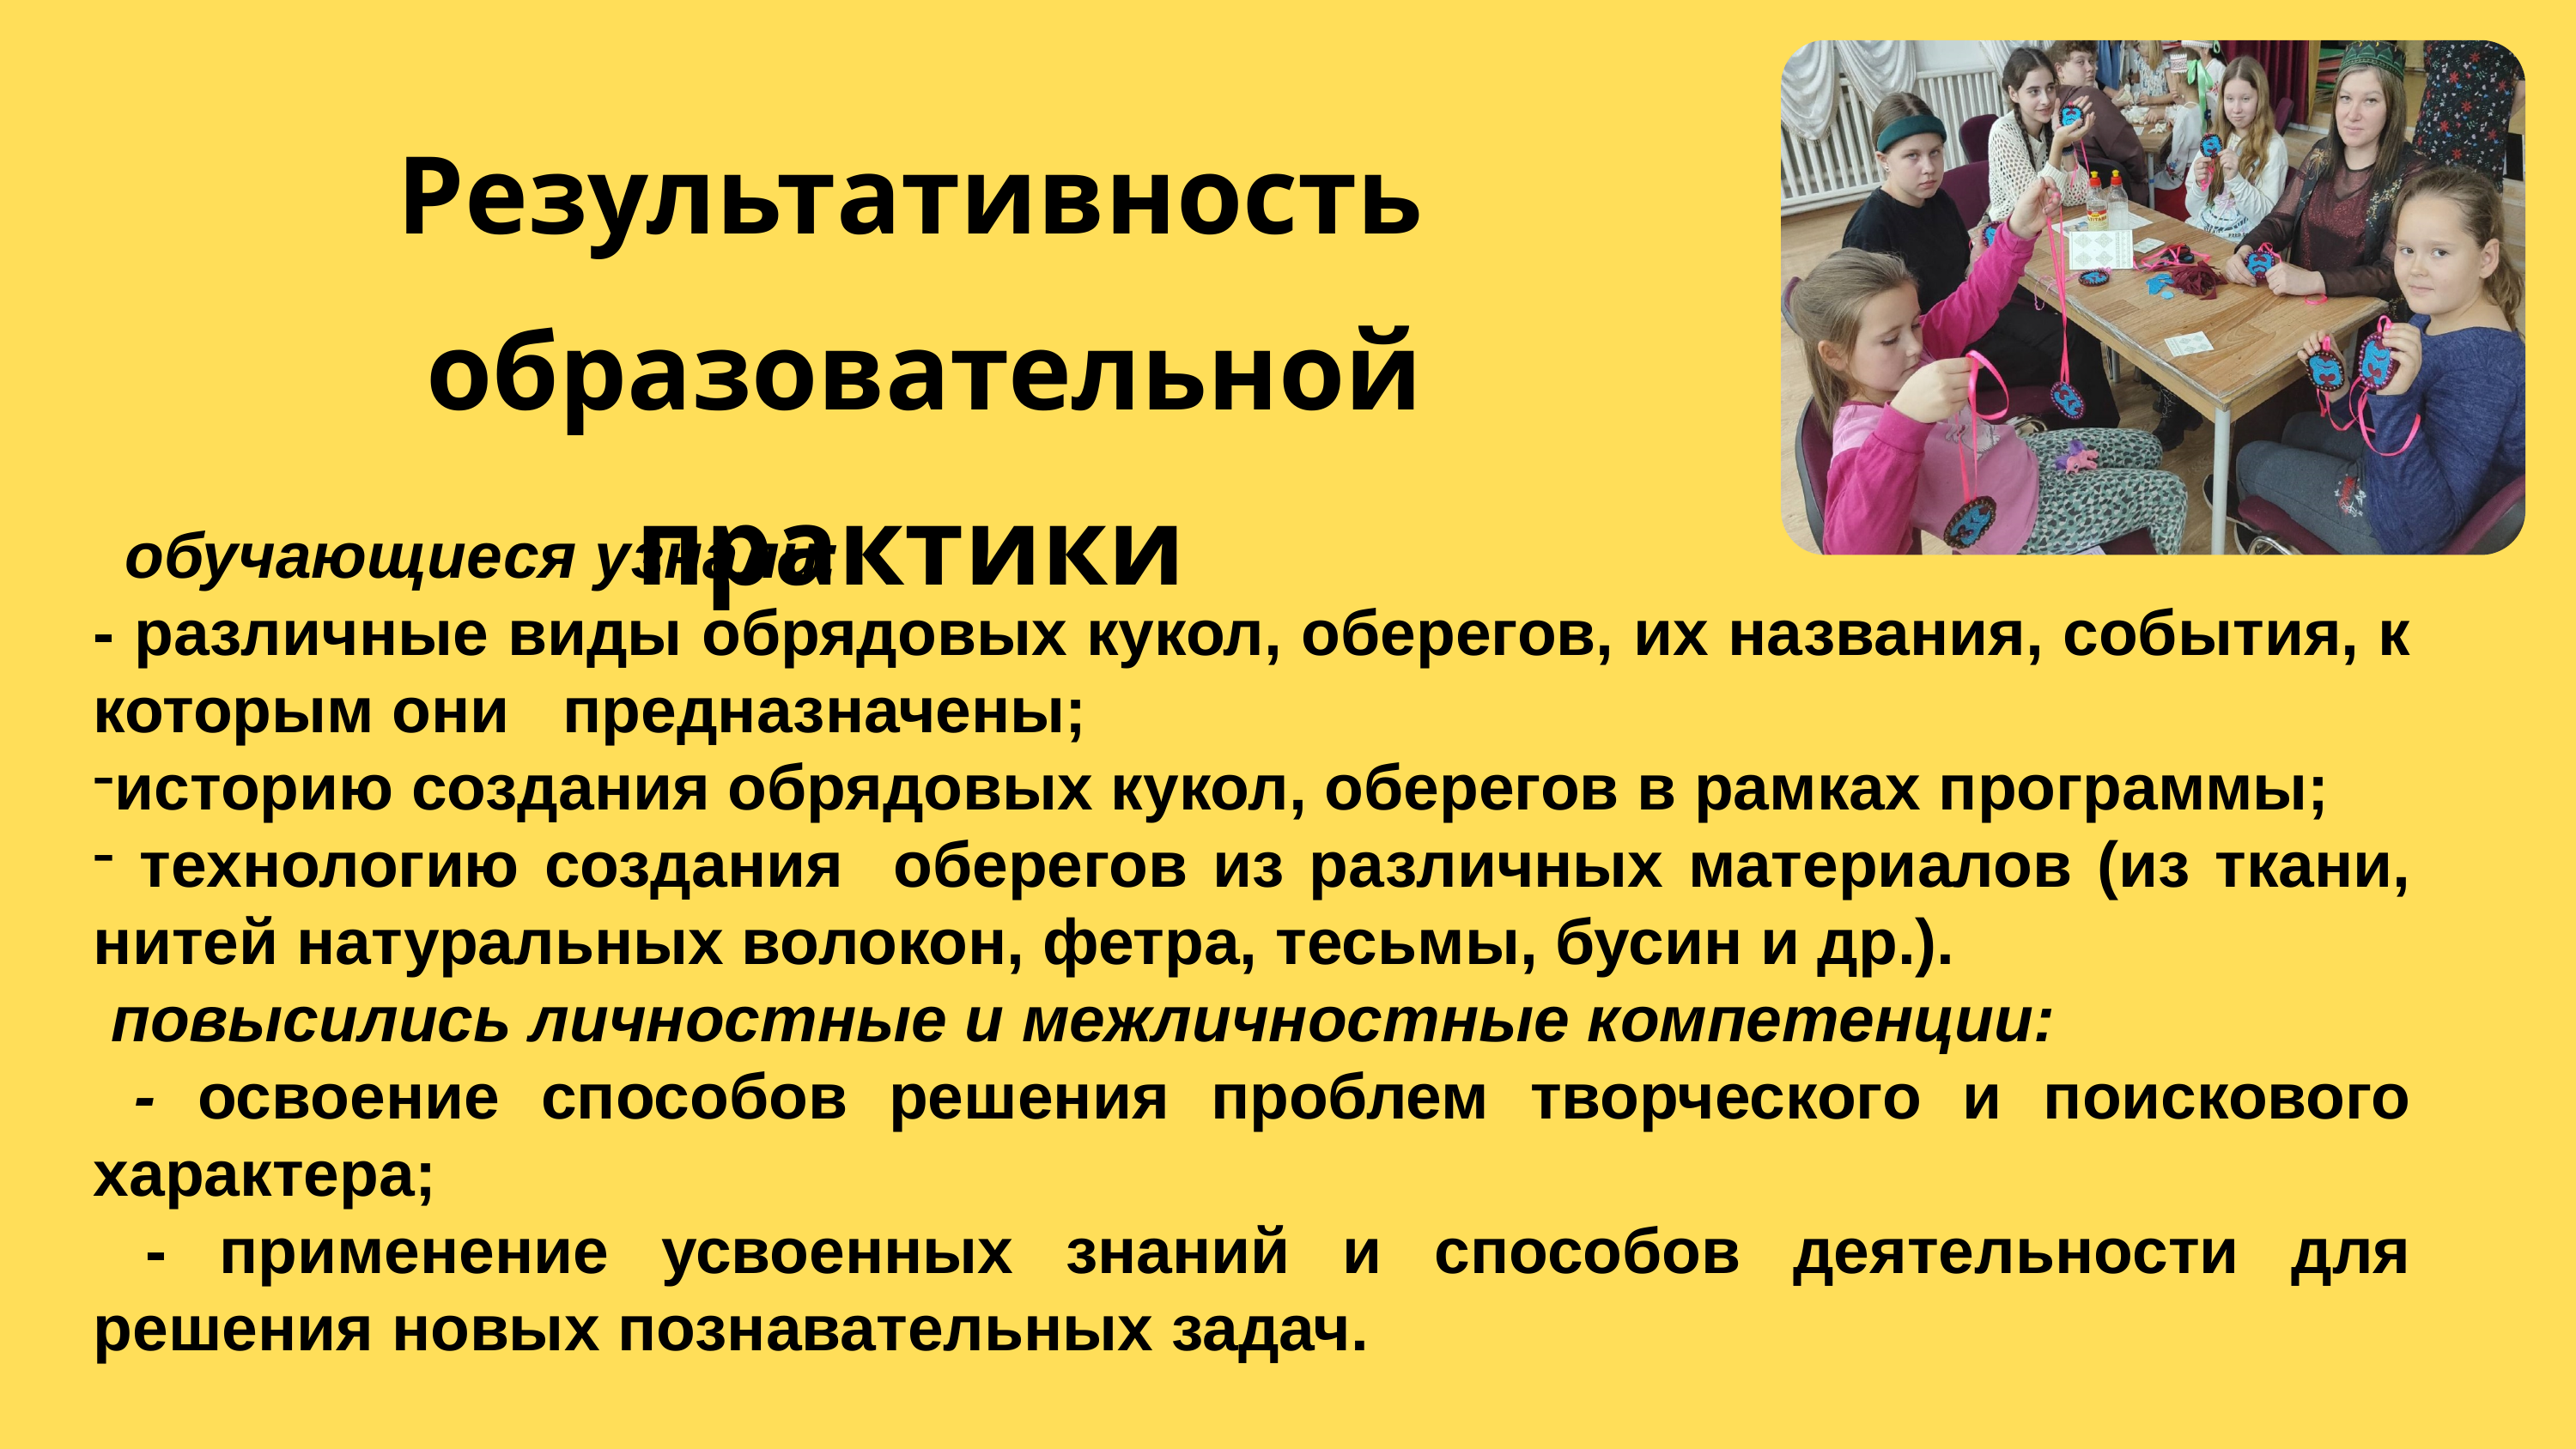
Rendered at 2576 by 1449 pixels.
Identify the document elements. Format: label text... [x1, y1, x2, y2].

text_box Результативность образовательной практики [141, 80, 1680, 506]
picture [1780, 39, 2526, 555]
text_box обучающиеся узнали: - различные виды обрядовых кукол, оберегов, их названия, события, к которым они предназначены; историю создания обрядовых кукол, оберегов в рамках программы; технологию создания оберегов из различных материалов (из ткани, нитей натуральных волокон, фетра, тесьмы, бусин и др.). повысились личностные и межличностные компетенции: - освоение способов решения проблем творческого и поискового характера; - применение усвоенных знаний и способов деятельности для решения новых познавательных задач. [80, 506, 2426, 1396]
